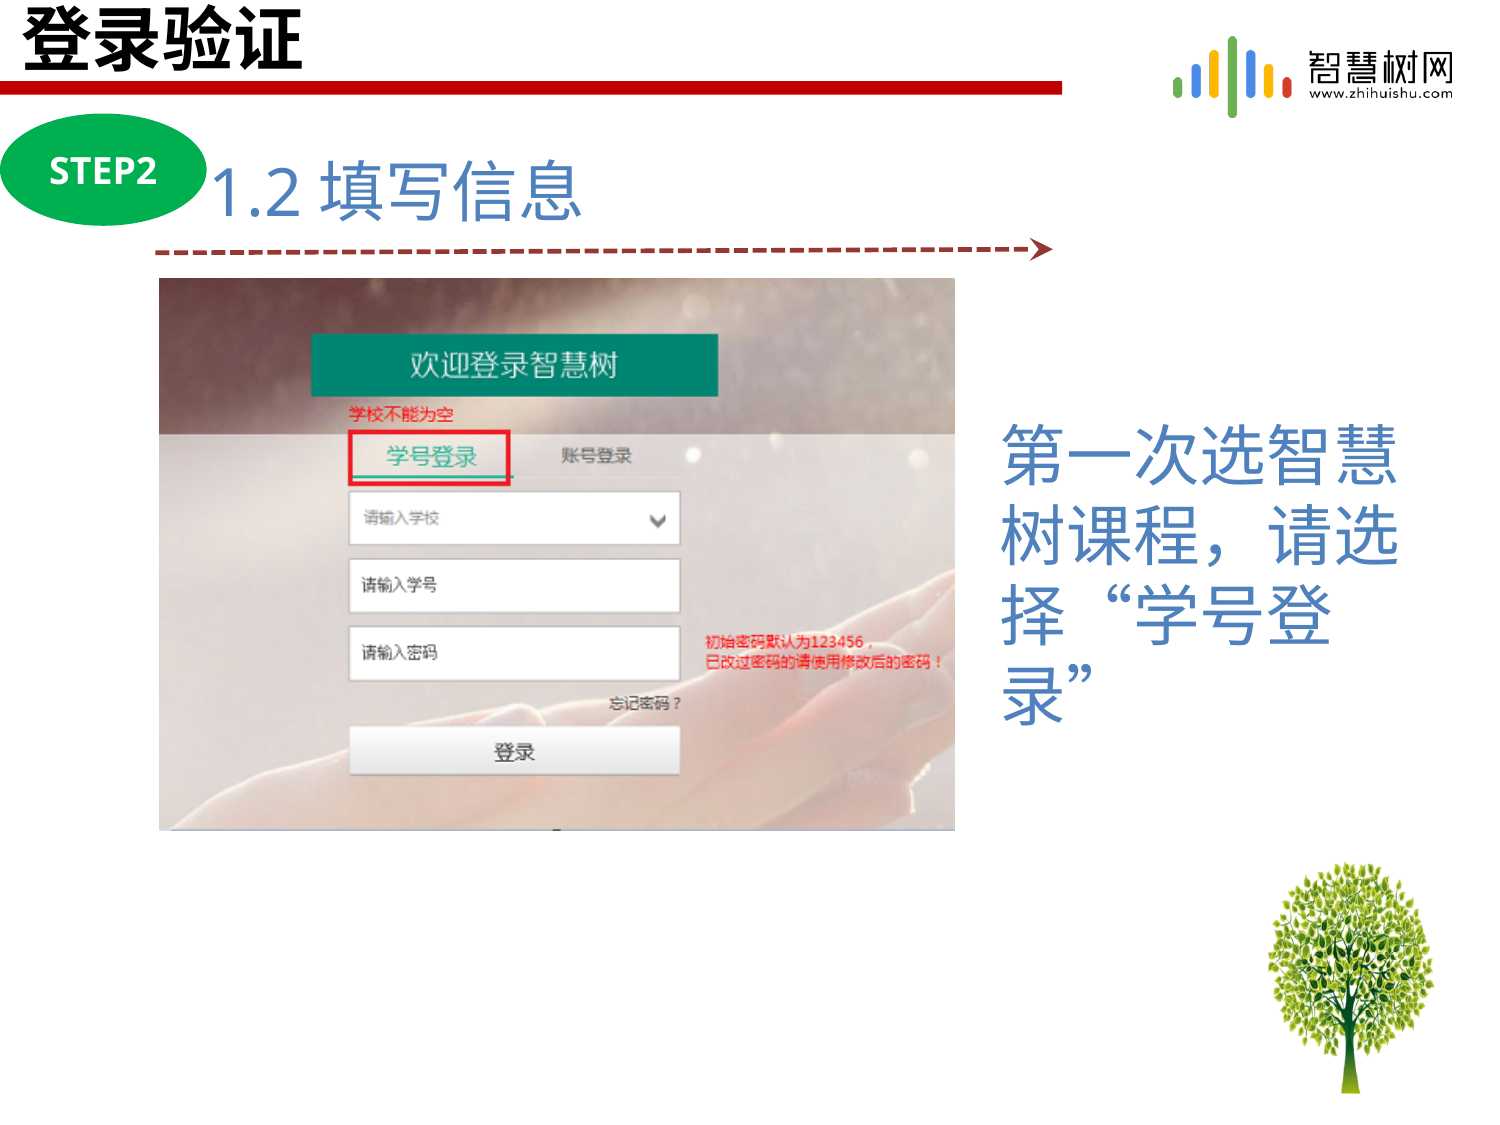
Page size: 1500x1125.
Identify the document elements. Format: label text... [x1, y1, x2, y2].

text_box [1032, 238, 1053, 260]
picture [1173, 35, 1452, 119]
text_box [0, 0, 1063, 95]
text_box STEP2 [0, 113, 207, 226]
text_box 1.2填写信息 [193, 106, 680, 273]
picture [1208, 836, 1491, 1125]
picture [159, 278, 955, 831]
text_box 第一次选智慧树课程，请选择“学号登录” [984, 408, 1471, 740]
